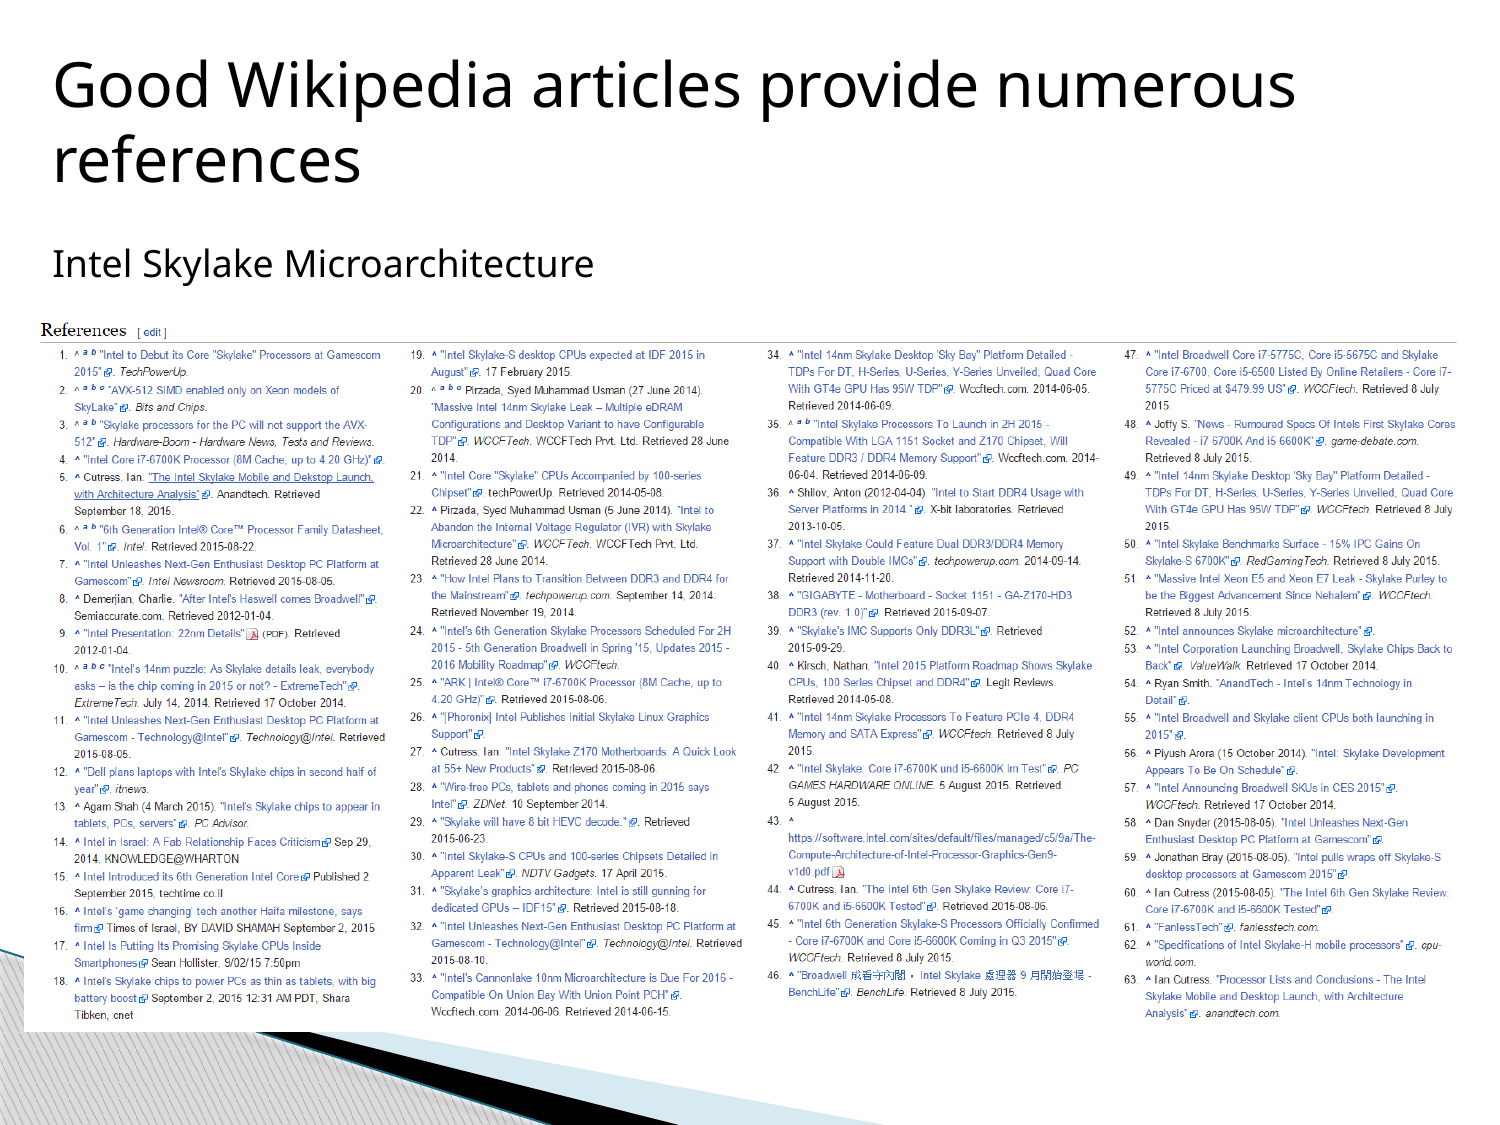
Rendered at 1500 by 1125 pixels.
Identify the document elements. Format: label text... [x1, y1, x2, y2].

text_box Good Wikipedia articles provide numerous references Intel Skylake Microarchitecture [37, 37, 1450, 293]
picture [24, 312, 1473, 1032]
